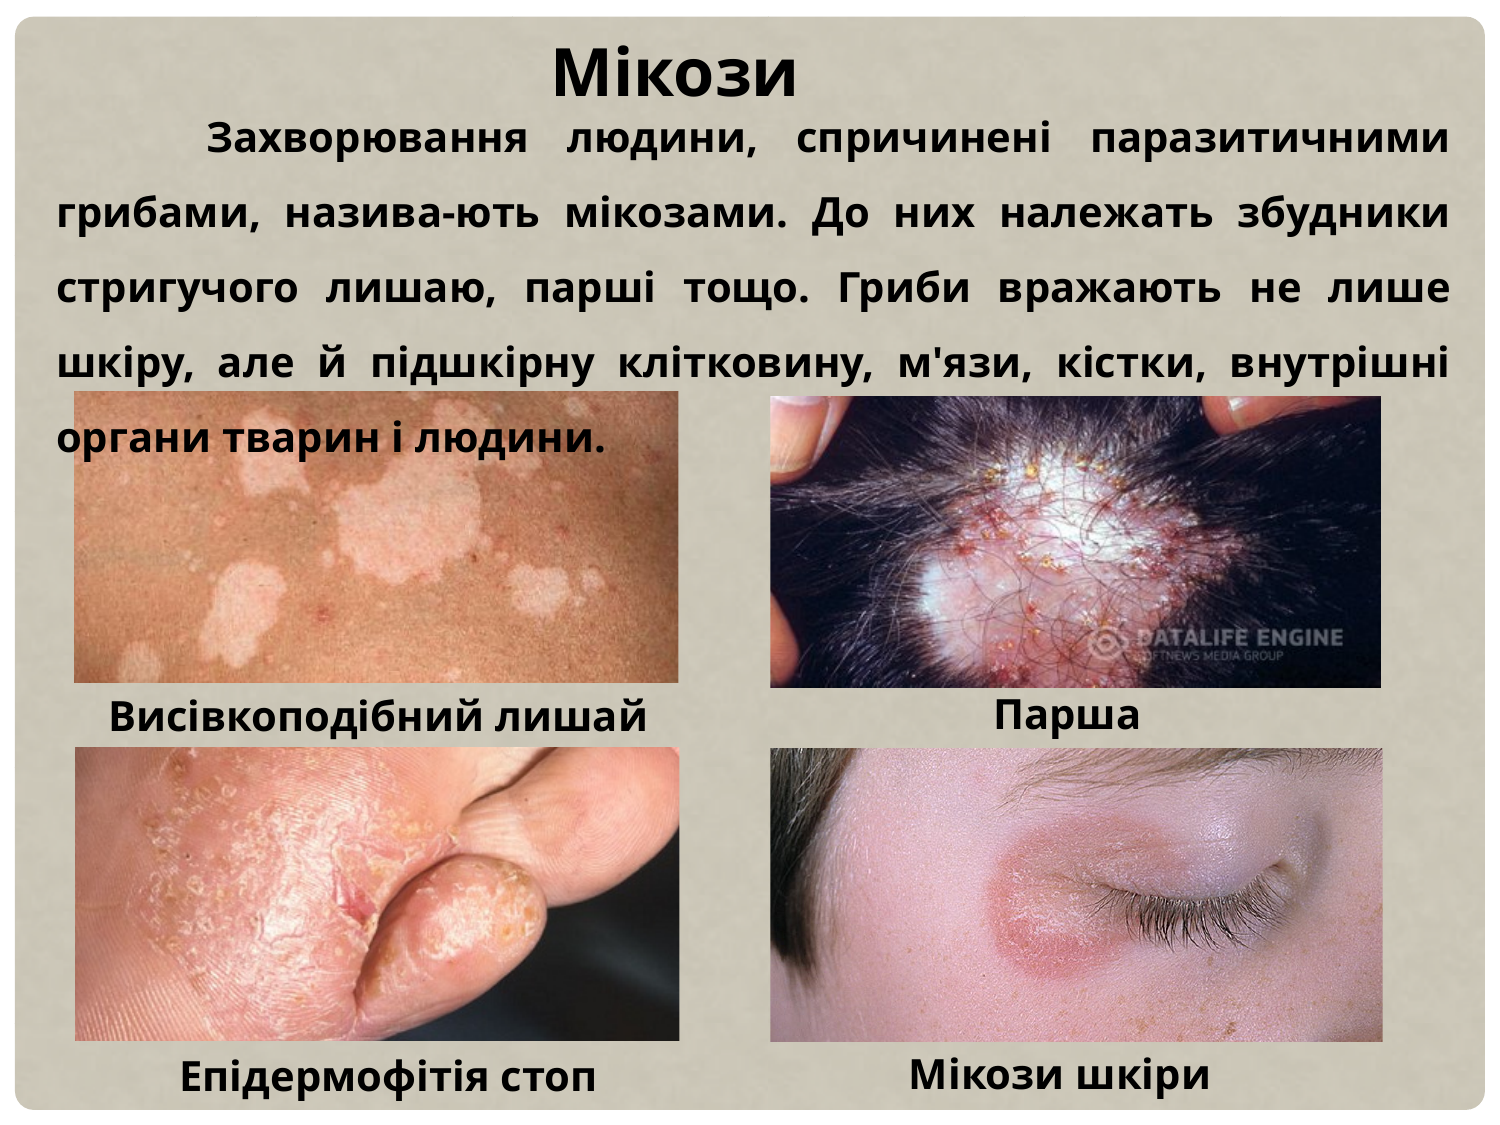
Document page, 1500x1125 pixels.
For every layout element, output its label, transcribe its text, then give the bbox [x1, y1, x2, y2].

picture [74, 747, 680, 1041]
text_box Мікози [26, 22, 1334, 118]
text_box Захворювання людини, спричинені паразитичними грибами, назива-ють мікозами. До них належать збудники стригучого лишаю, парші тощо. Гриби вражають не лише шкіру, але й підшкірну клітковину, м'язи, кістки, внутрішні органи тварин і людини. [41, 78, 1467, 468]
picture [770, 395, 1382, 689]
text_box Висівкоподібний лишай [76, 682, 681, 747]
text_box Парша [765, 680, 1381, 746]
picture [769, 748, 1383, 1042]
text_box Епідермофітія стоп [92, 1042, 697, 1108]
picture [73, 390, 679, 684]
text_box Мікози шкіри [753, 1040, 1367, 1106]
